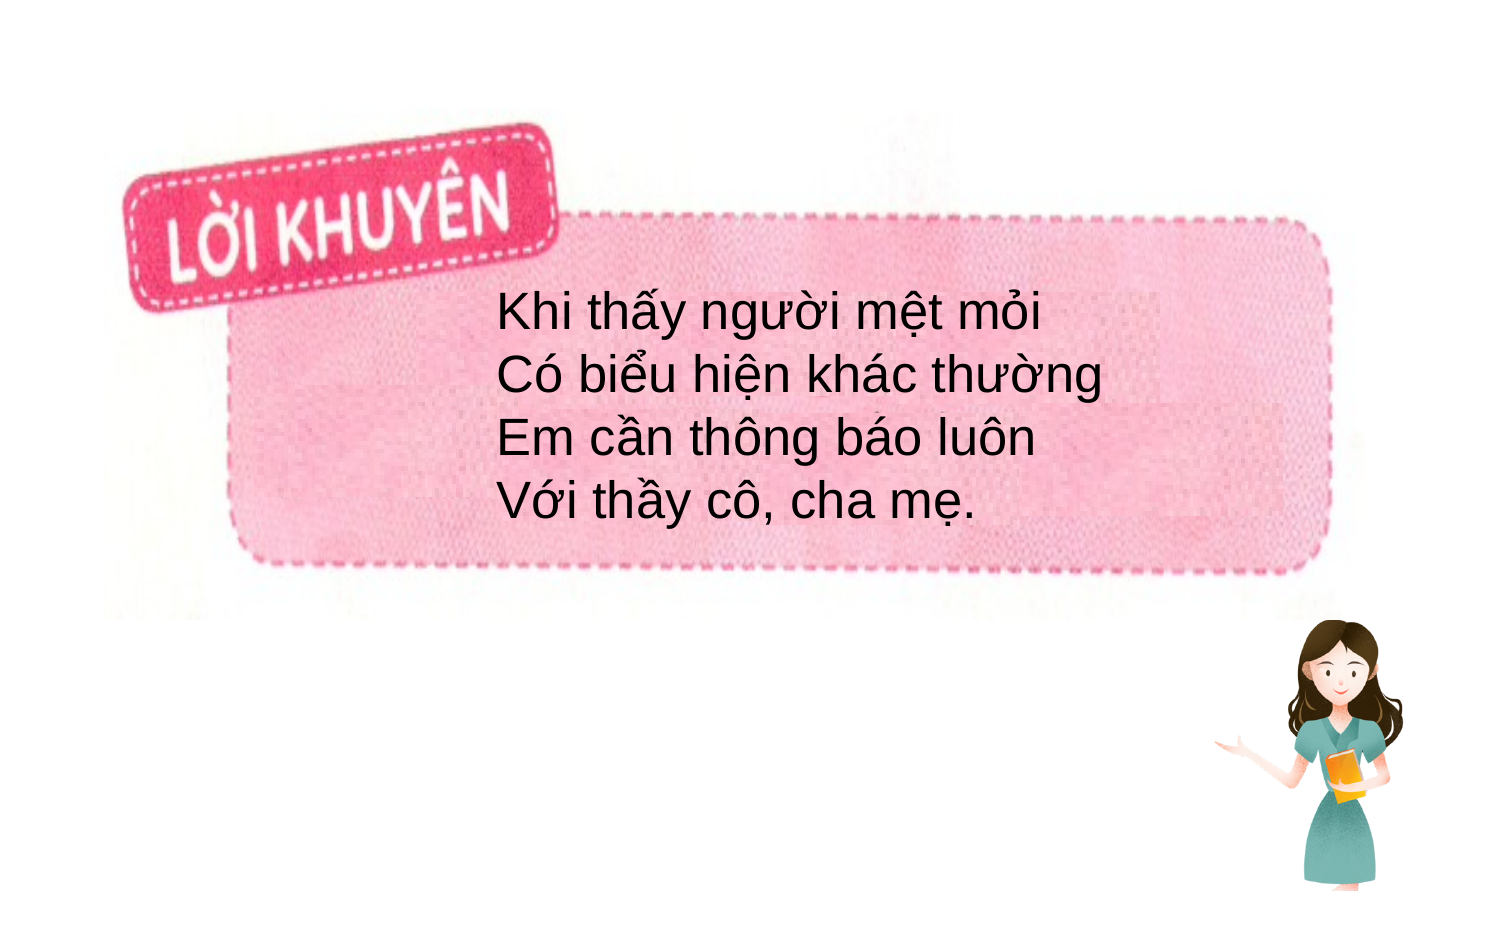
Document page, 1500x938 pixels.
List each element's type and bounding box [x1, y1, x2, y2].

picture [1182, 619, 1454, 891]
text_box [103, 69, 1365, 621]
